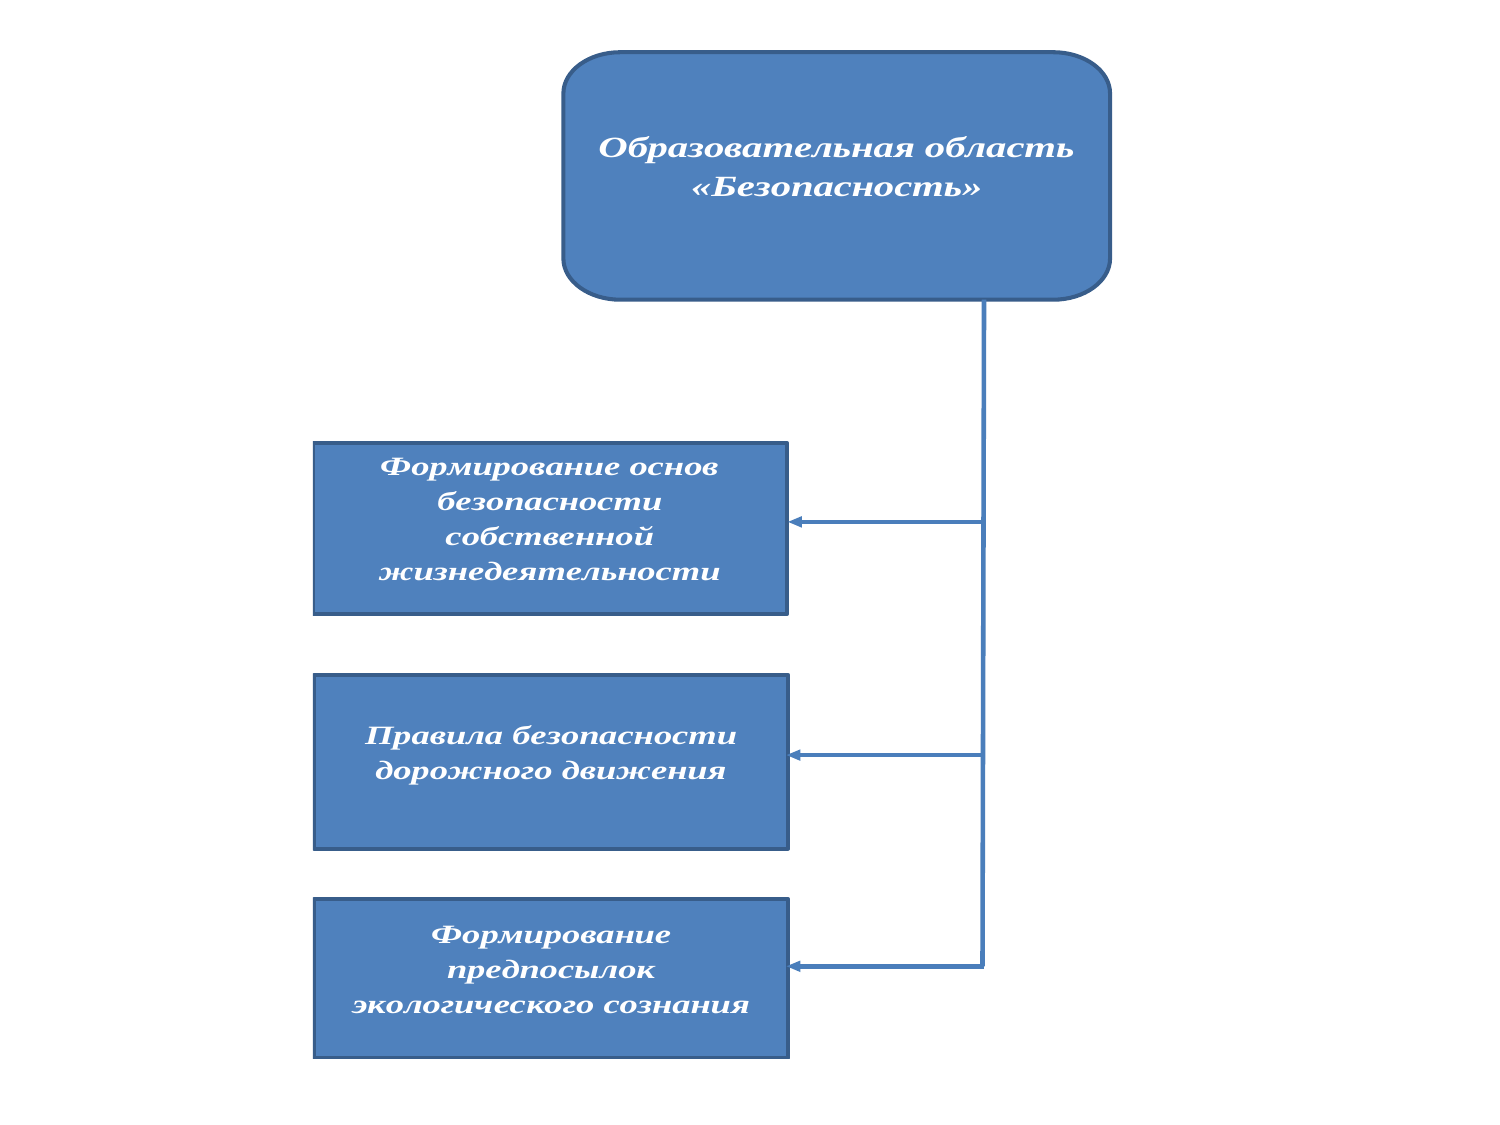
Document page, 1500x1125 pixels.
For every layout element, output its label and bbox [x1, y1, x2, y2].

list [312, 0, 1353, 1059]
